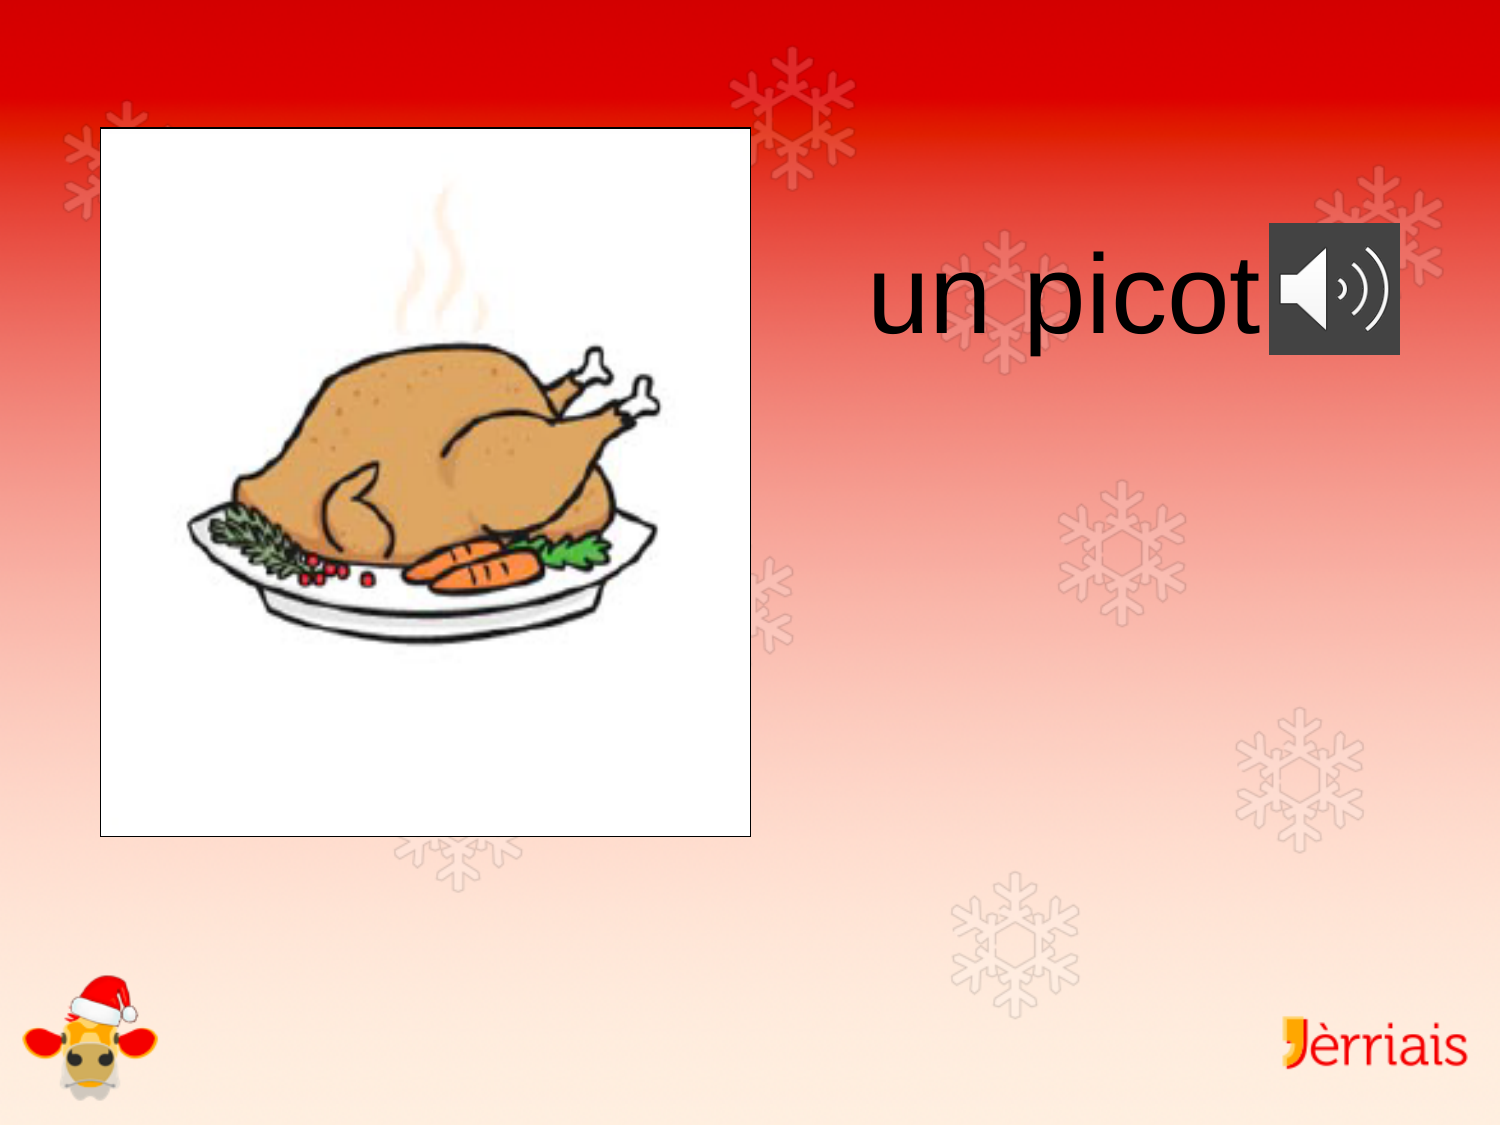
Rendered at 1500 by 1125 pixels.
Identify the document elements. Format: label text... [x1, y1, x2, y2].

text_box un picot [852, 228, 1328, 483]
picture [0, 0, 1500, 1125]
